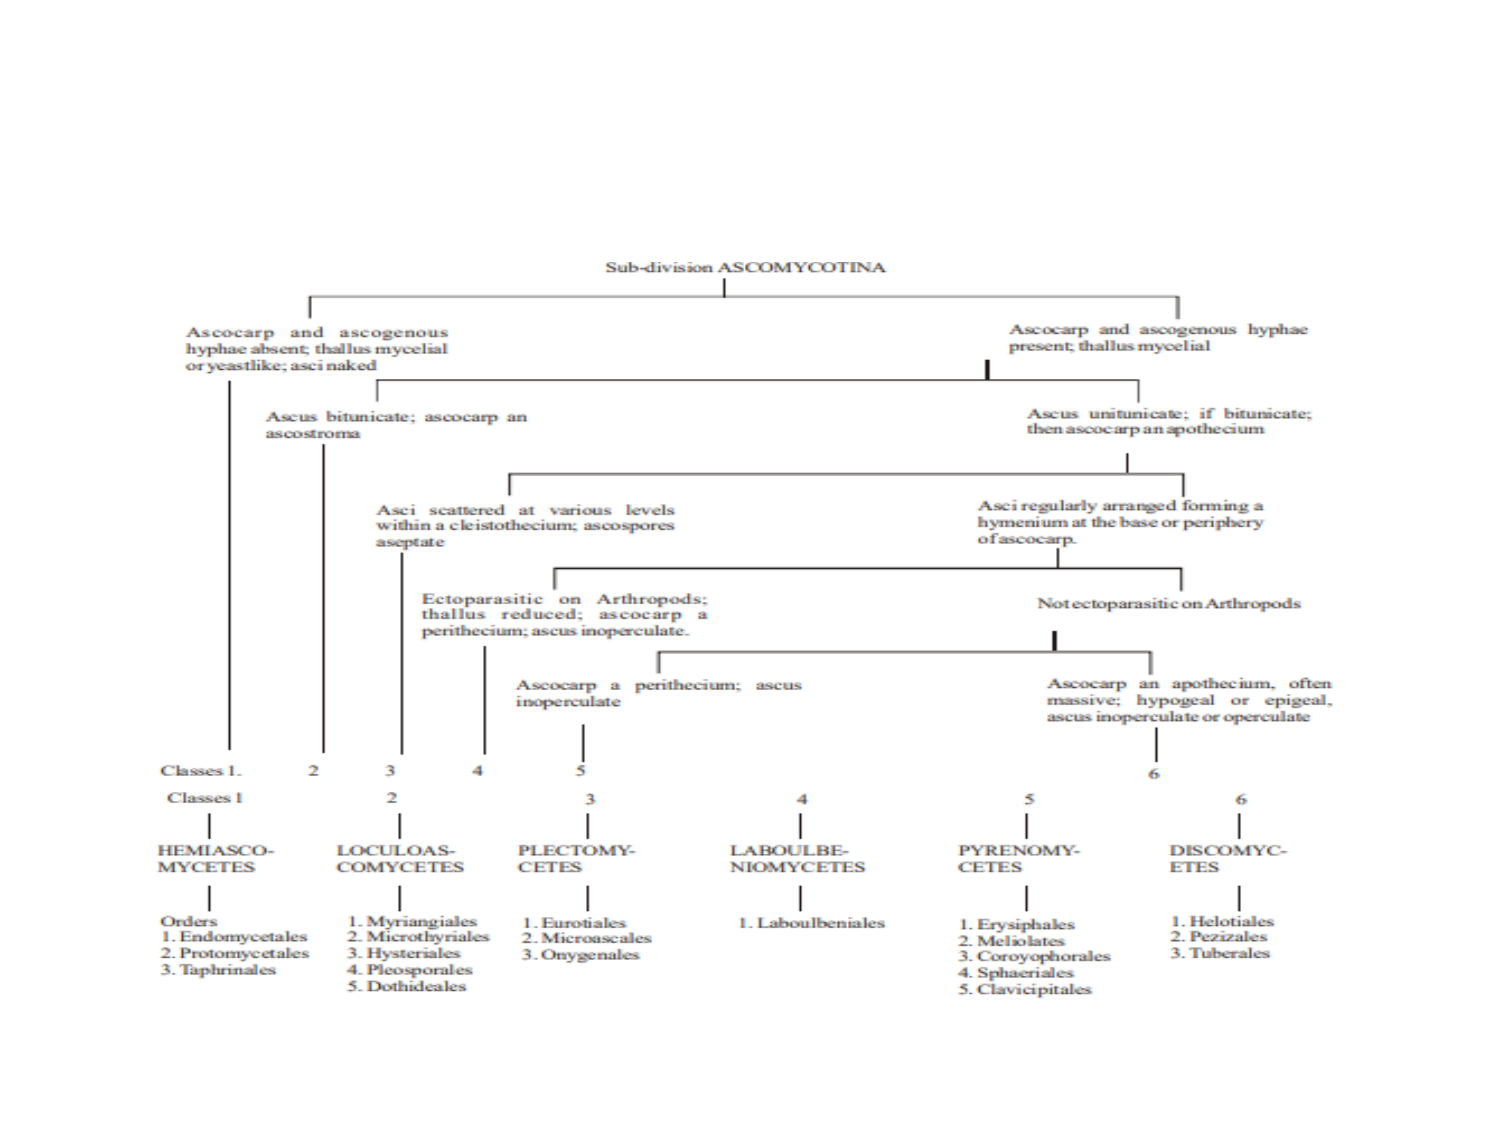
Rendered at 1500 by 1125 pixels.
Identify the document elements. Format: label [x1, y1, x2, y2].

list [88, 262, 1448, 1006]
